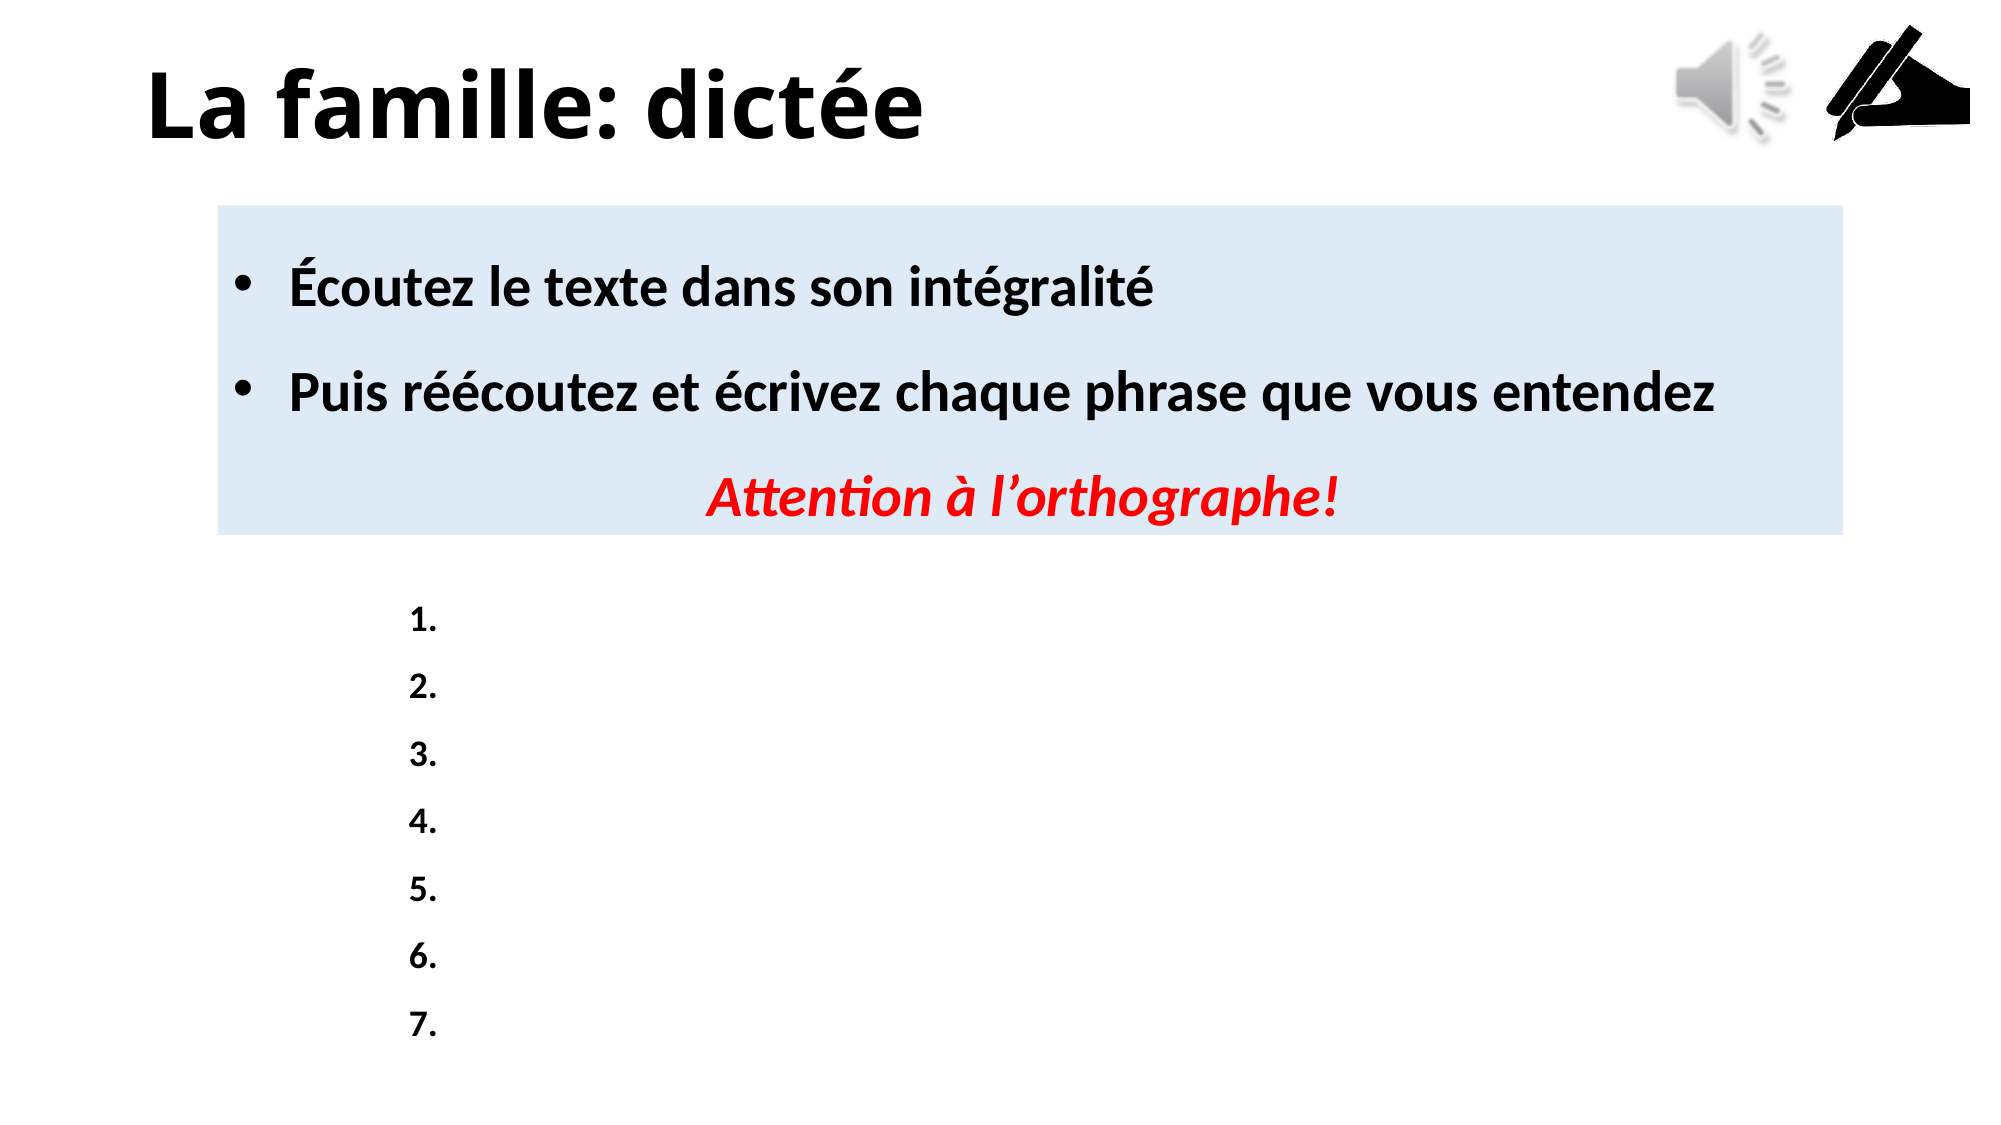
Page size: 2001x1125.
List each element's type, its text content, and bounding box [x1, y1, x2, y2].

picture [1658, 16, 1970, 173]
text_box 1. 2. 3. 4. 5. 6. 7. [394, 563, 461, 1052]
text_box Écoutez le texte dans son intégralité Puis réécoutez et écrivez chaque phrase que vous entendez Attention à l’orthographe! [218, 205, 1843, 535]
title La famille: dictée [129, 0, 1855, 218]
